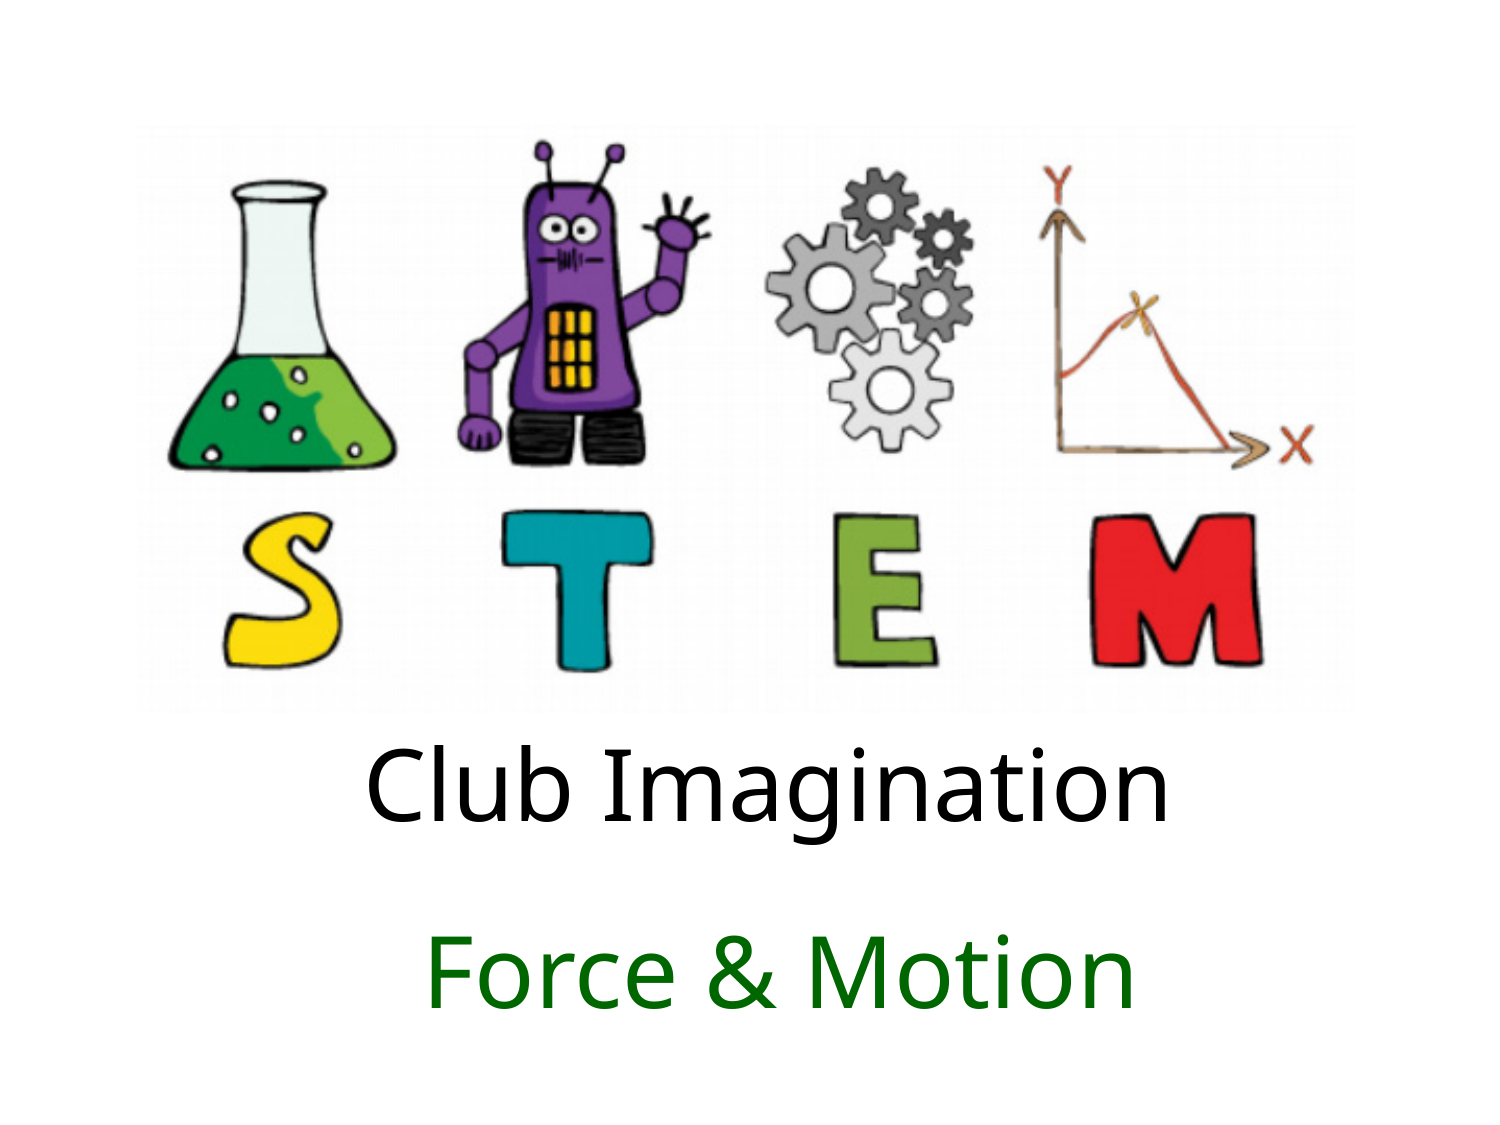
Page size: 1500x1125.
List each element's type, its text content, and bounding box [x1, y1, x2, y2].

text_box Force & Motion [162, 901, 1400, 1036]
picture [137, 124, 1355, 713]
text_box Club Imagination [287, 721, 1250, 849]
